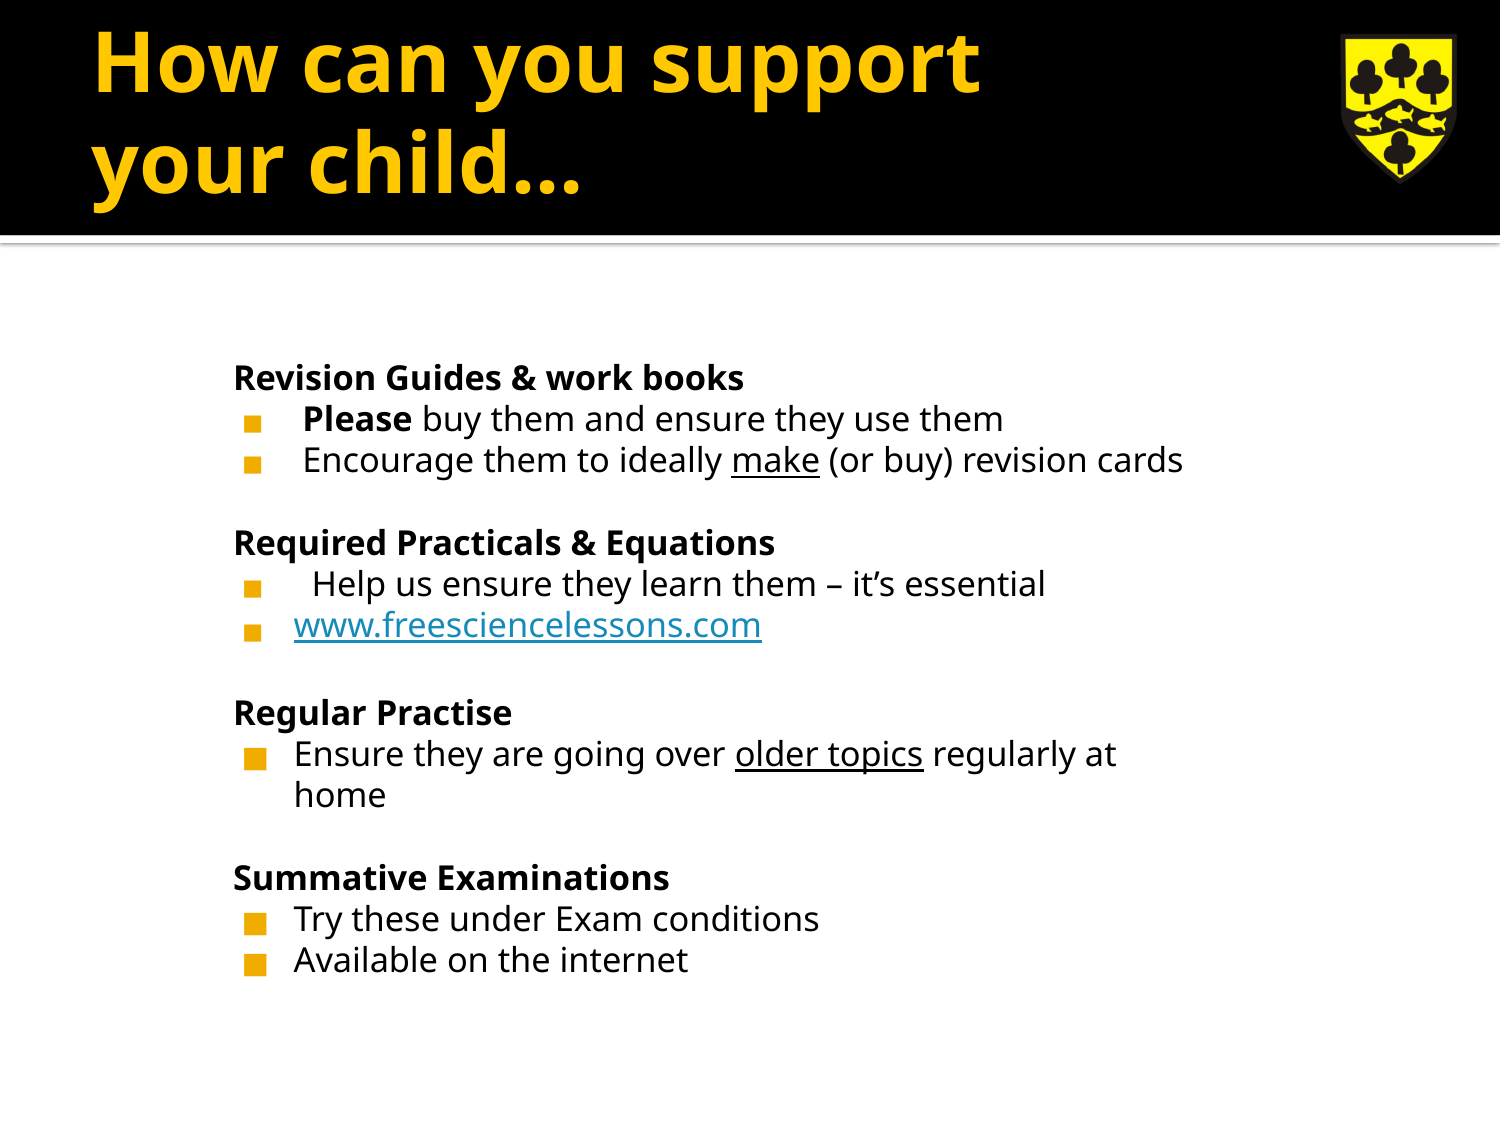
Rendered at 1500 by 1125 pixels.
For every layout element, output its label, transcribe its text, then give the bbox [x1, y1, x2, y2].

title How can you support your child… [344, 38, 1090, 180]
picture [1334, 32, 1463, 186]
list Revision Guides & work books Please buy them and ensure they use them Encourage them to ideally make (or buy) revision cards Required Practicals & Equations Help us ensure they learn them – it’s essential www.freesciencelessons.com Regular Practise Ensure they are going over older topics regularly at home Summative Examinations Try these under Exam conditions Available on the internet [209, 341, 1223, 953]
text_box [194, 22, 344, 270]
title How can you support your child… [76, 38, 194, 180]
